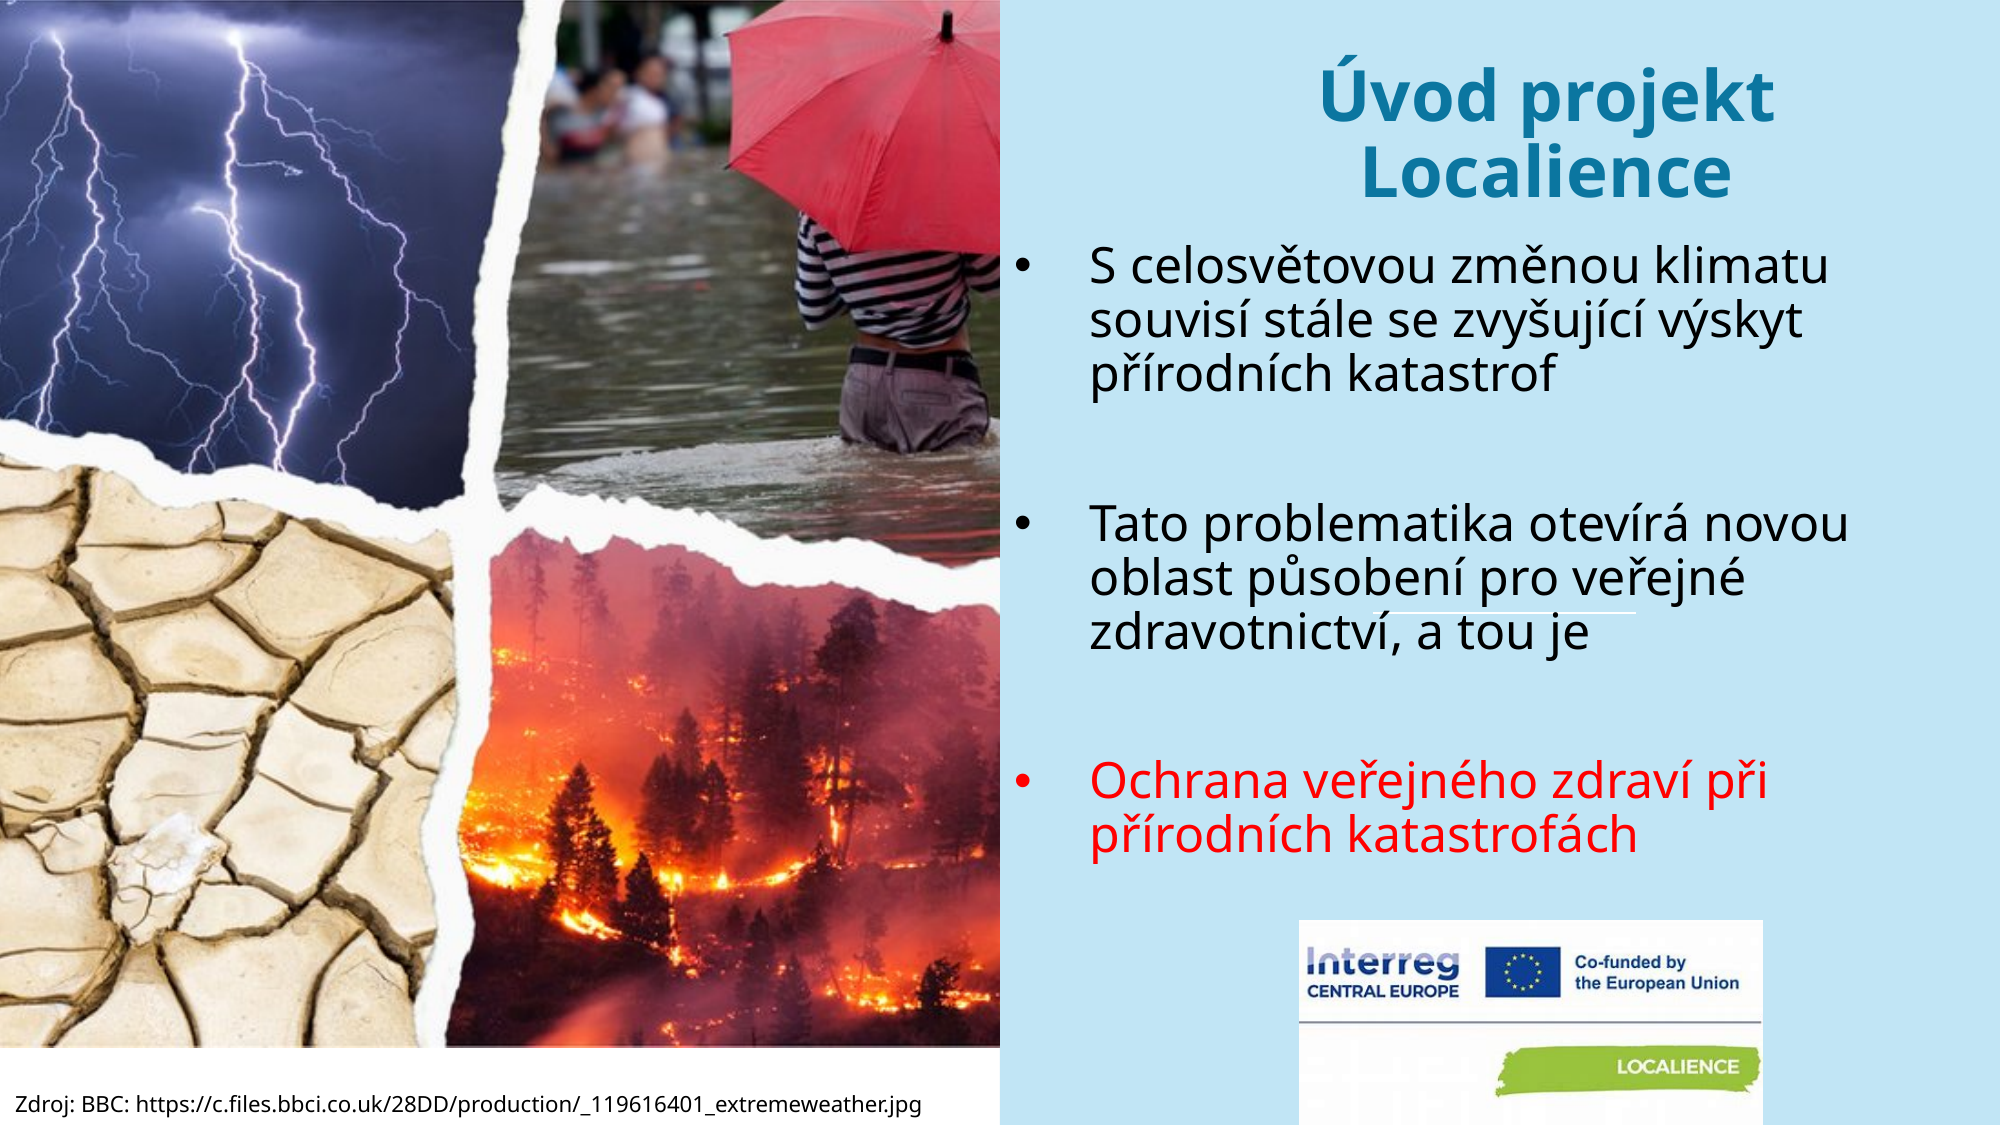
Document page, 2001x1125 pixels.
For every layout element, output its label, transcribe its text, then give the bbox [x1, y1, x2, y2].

list Zdroj: BBC: https://c.files.bbci.co.uk/28DD/production/_119616401_extremeweather.jpg [0, 1085, 1153, 1125]
picture [1299, 920, 1764, 1125]
list Úvod projekt Localience [1187, 50, 1908, 221]
list S celosvětovou změnou klimatu souvisí stále se zvyšující výskyt přírodních katastrof Tato problematika otevírá novou oblast působení pro veřejné zdravotnictví, a tou je Ochrana veřejného zdraví při přírodních katastrofách [999, 233, 2000, 1068]
picture [0, 0, 1001, 1049]
